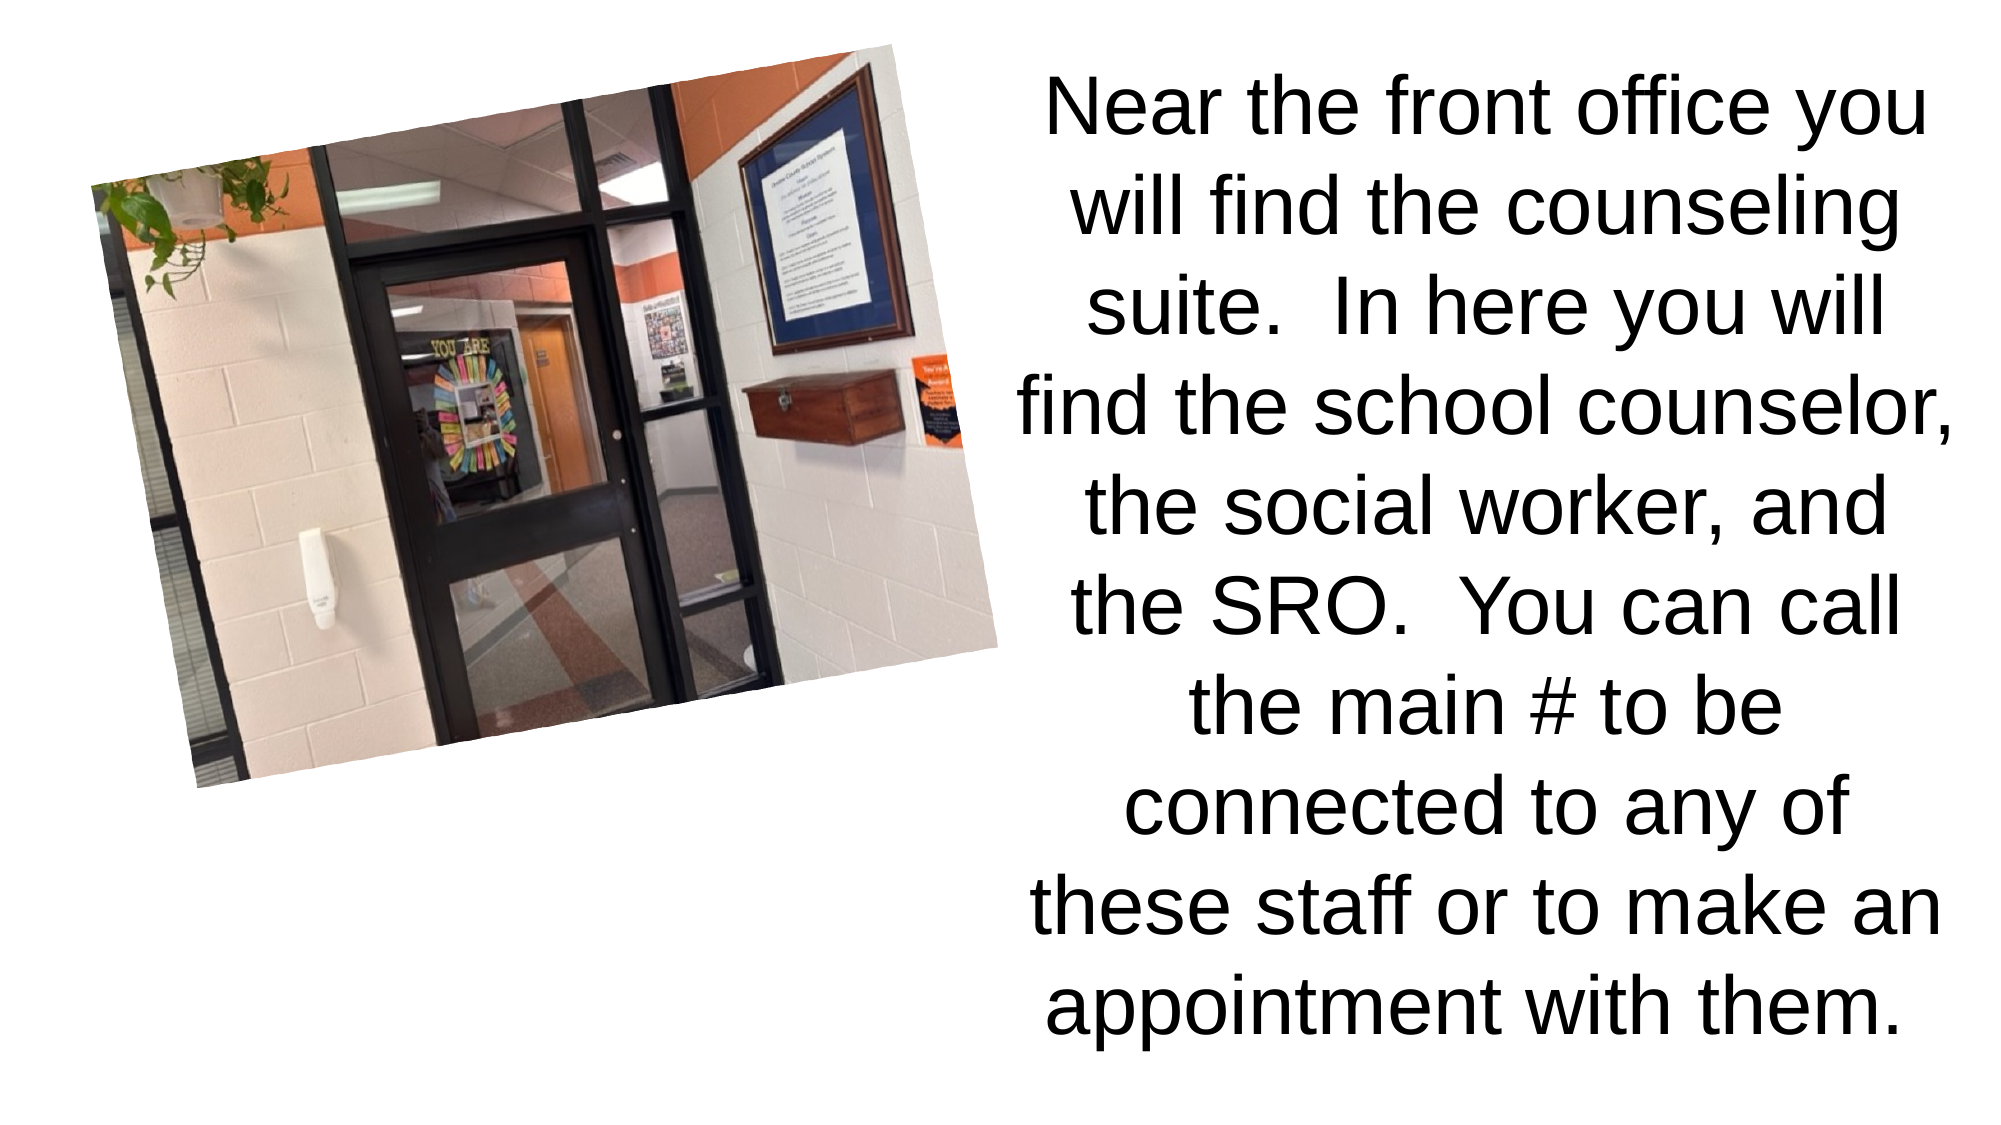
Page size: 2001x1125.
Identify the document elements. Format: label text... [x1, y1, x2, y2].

picture [92, 45, 997, 788]
text_box Near the front office you will find the counseling suite. In here you will find the school counselor, the social worker, and the SRO. You can call the main # to be connected to any of these staff or to make an appointment with them. [999, 43, 1975, 1059]
